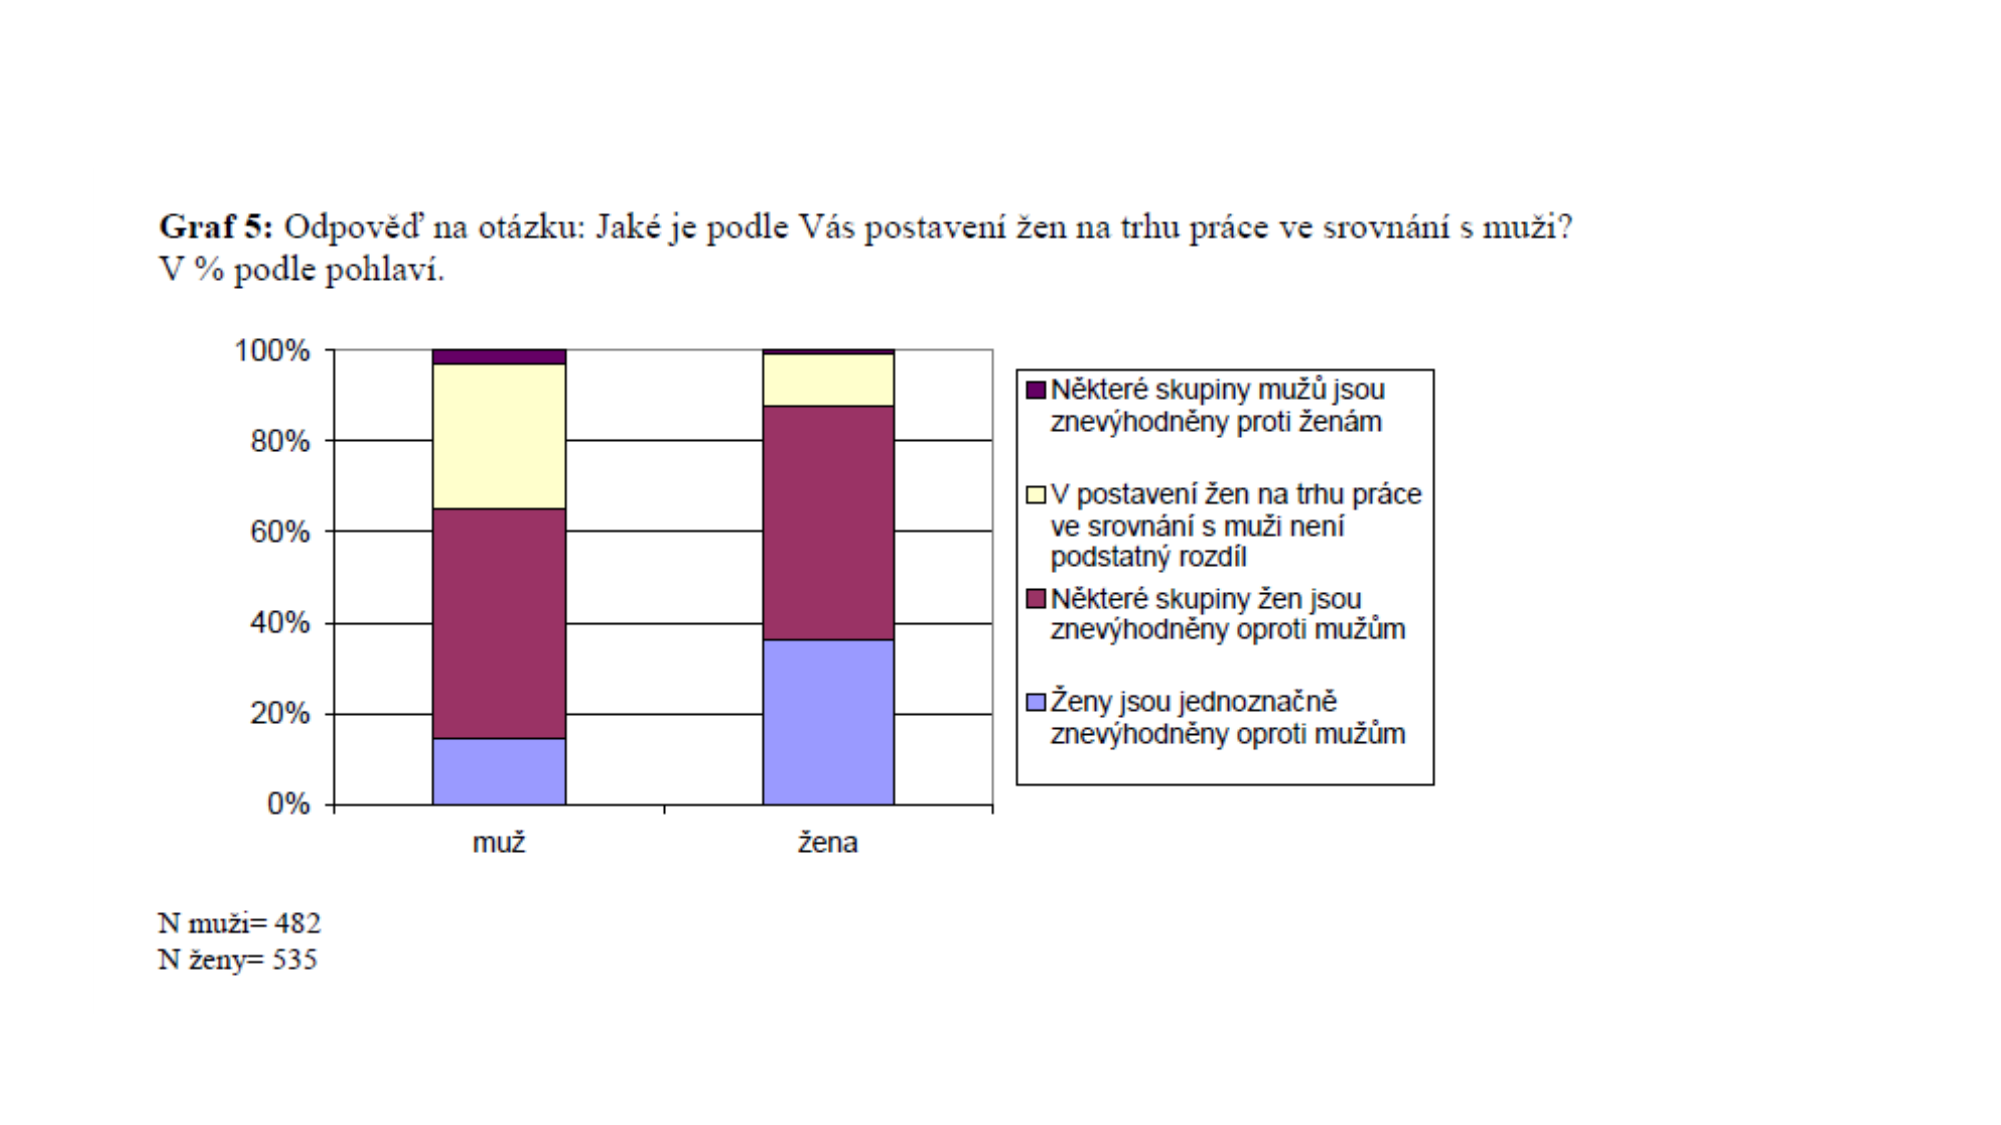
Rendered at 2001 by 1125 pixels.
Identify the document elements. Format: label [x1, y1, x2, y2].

list [92, 168, 1665, 1014]
